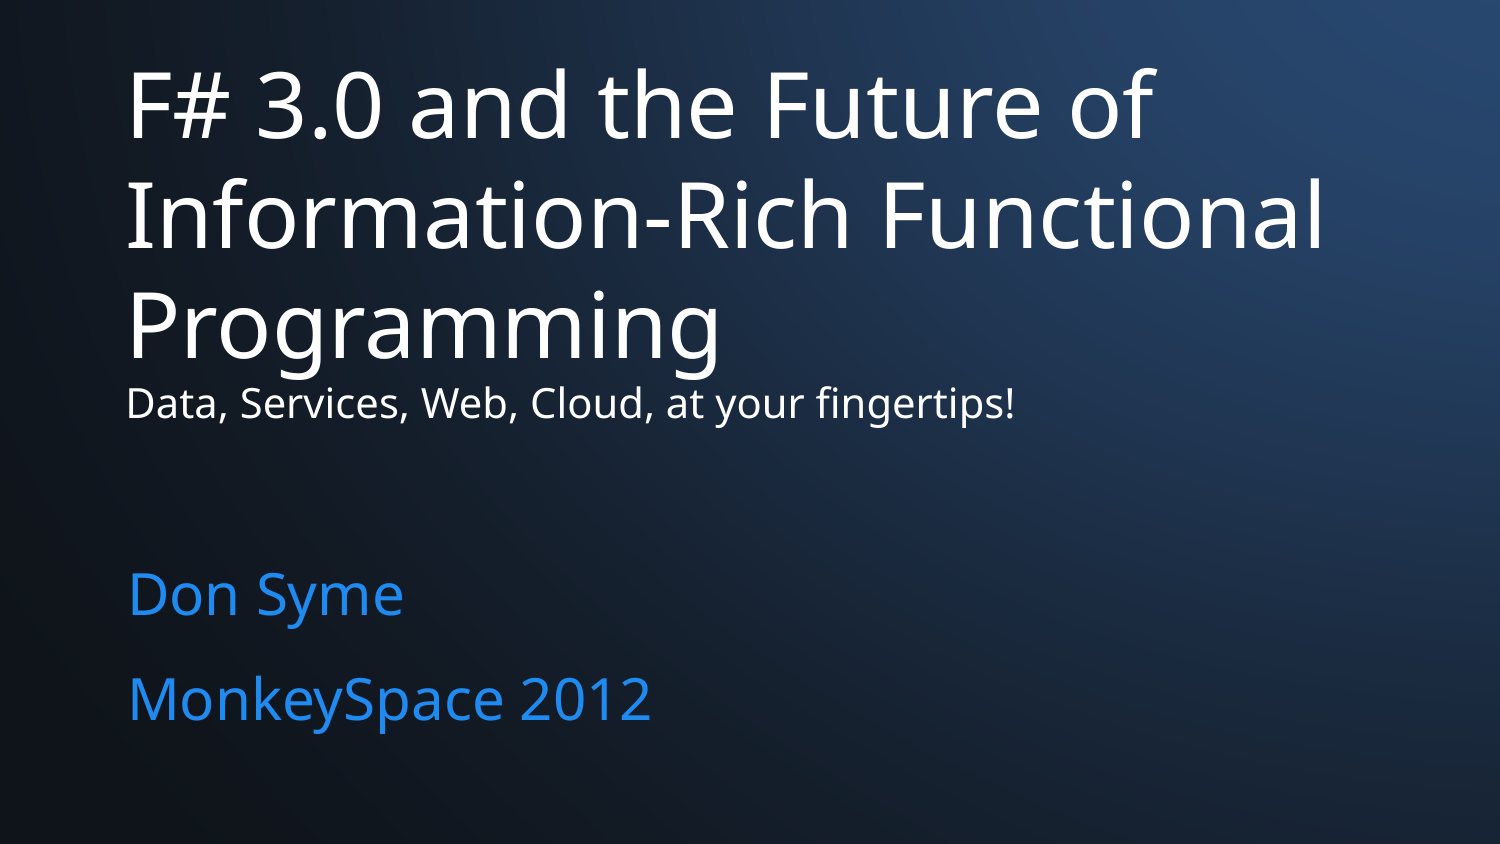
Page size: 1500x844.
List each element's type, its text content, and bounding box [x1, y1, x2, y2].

subtitle Don Syme MonkeySpace 2012 [112, 566, 1395, 783]
picture [0, 0, 1500, 844]
title F# 3.0 and the Future of Information-Rich Functional Programming Data, Services, Web, Cloud, at your fingertips! [110, 39, 1386, 221]
